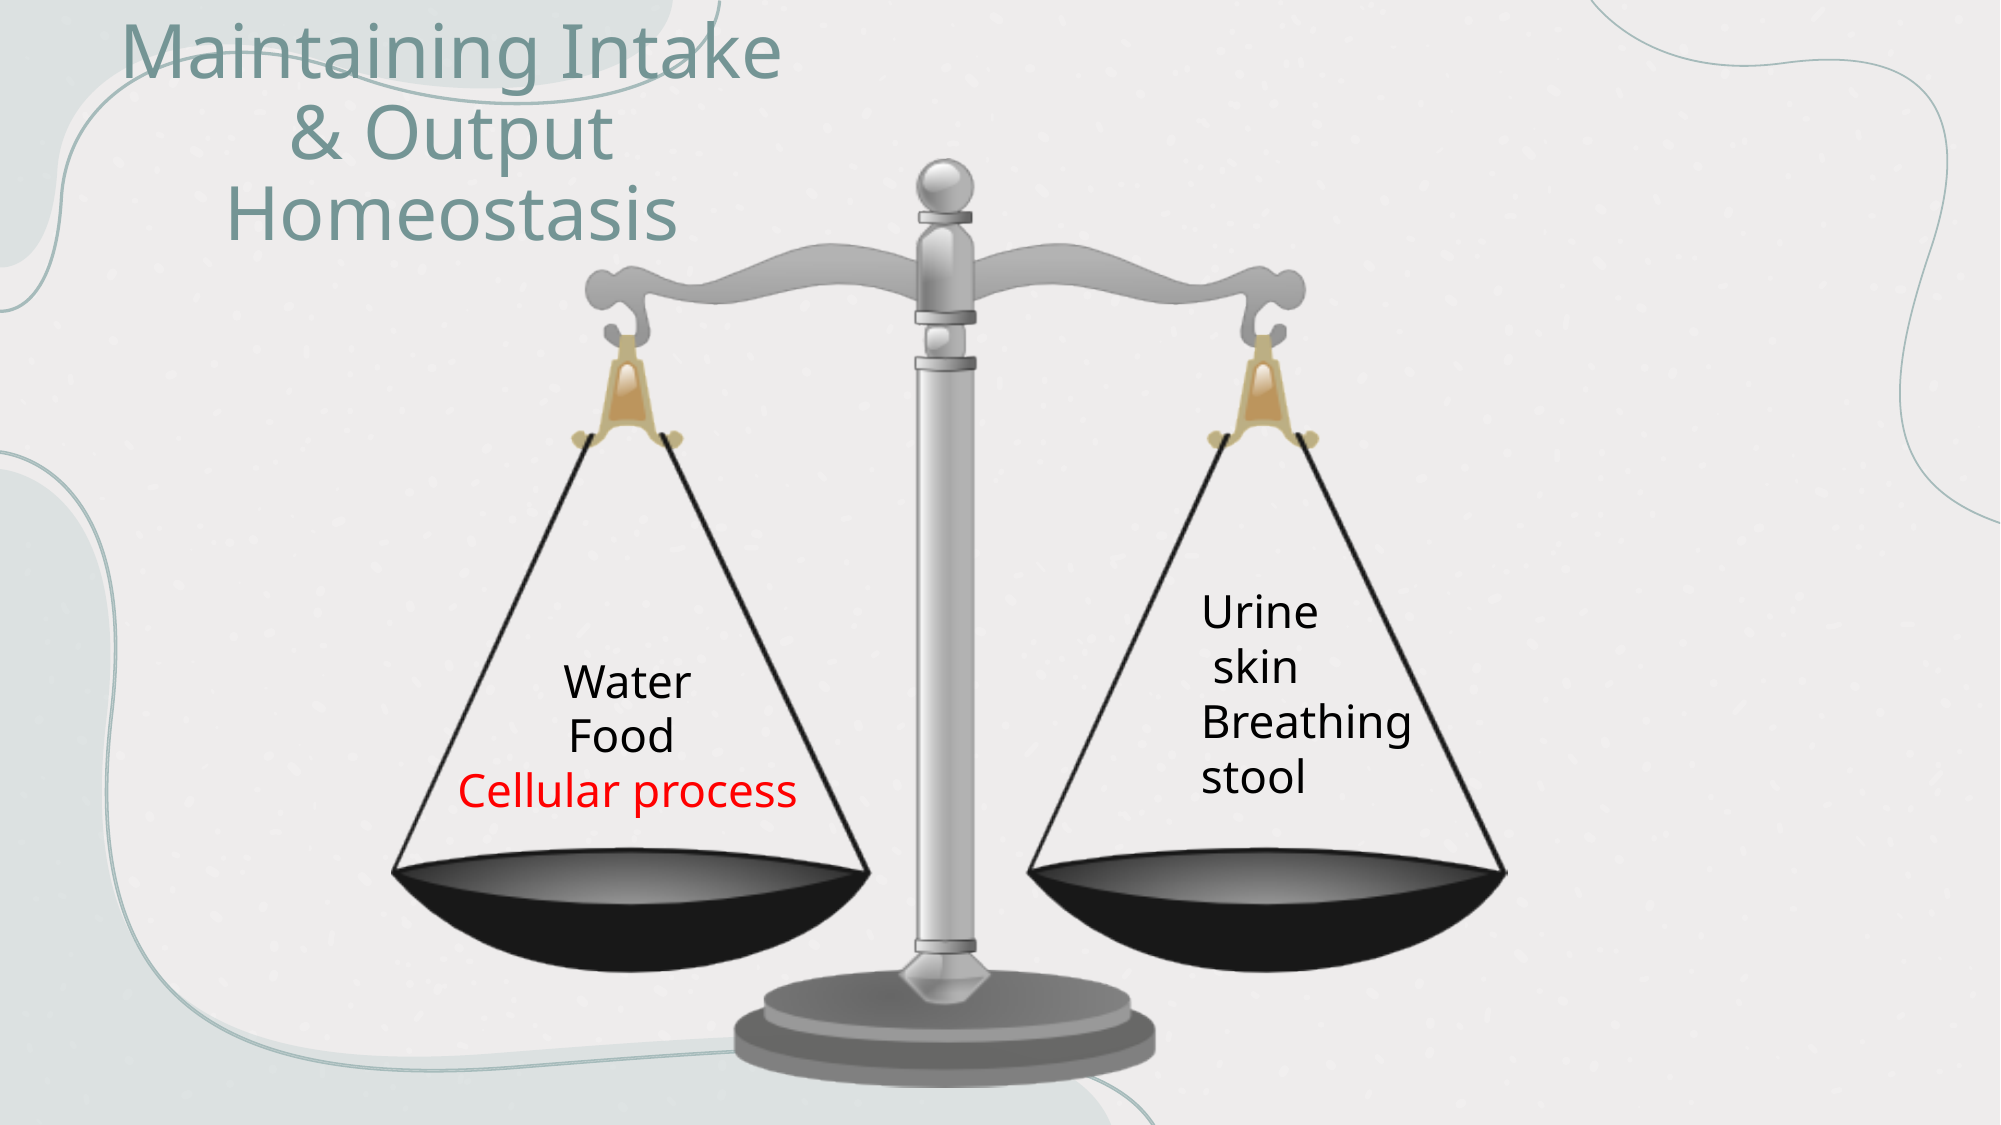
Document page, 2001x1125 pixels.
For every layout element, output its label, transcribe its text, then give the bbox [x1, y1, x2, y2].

picture [390, 156, 1508, 1088]
title Maintaining Intake & Output Homeostasis [78, 0, 825, 363]
